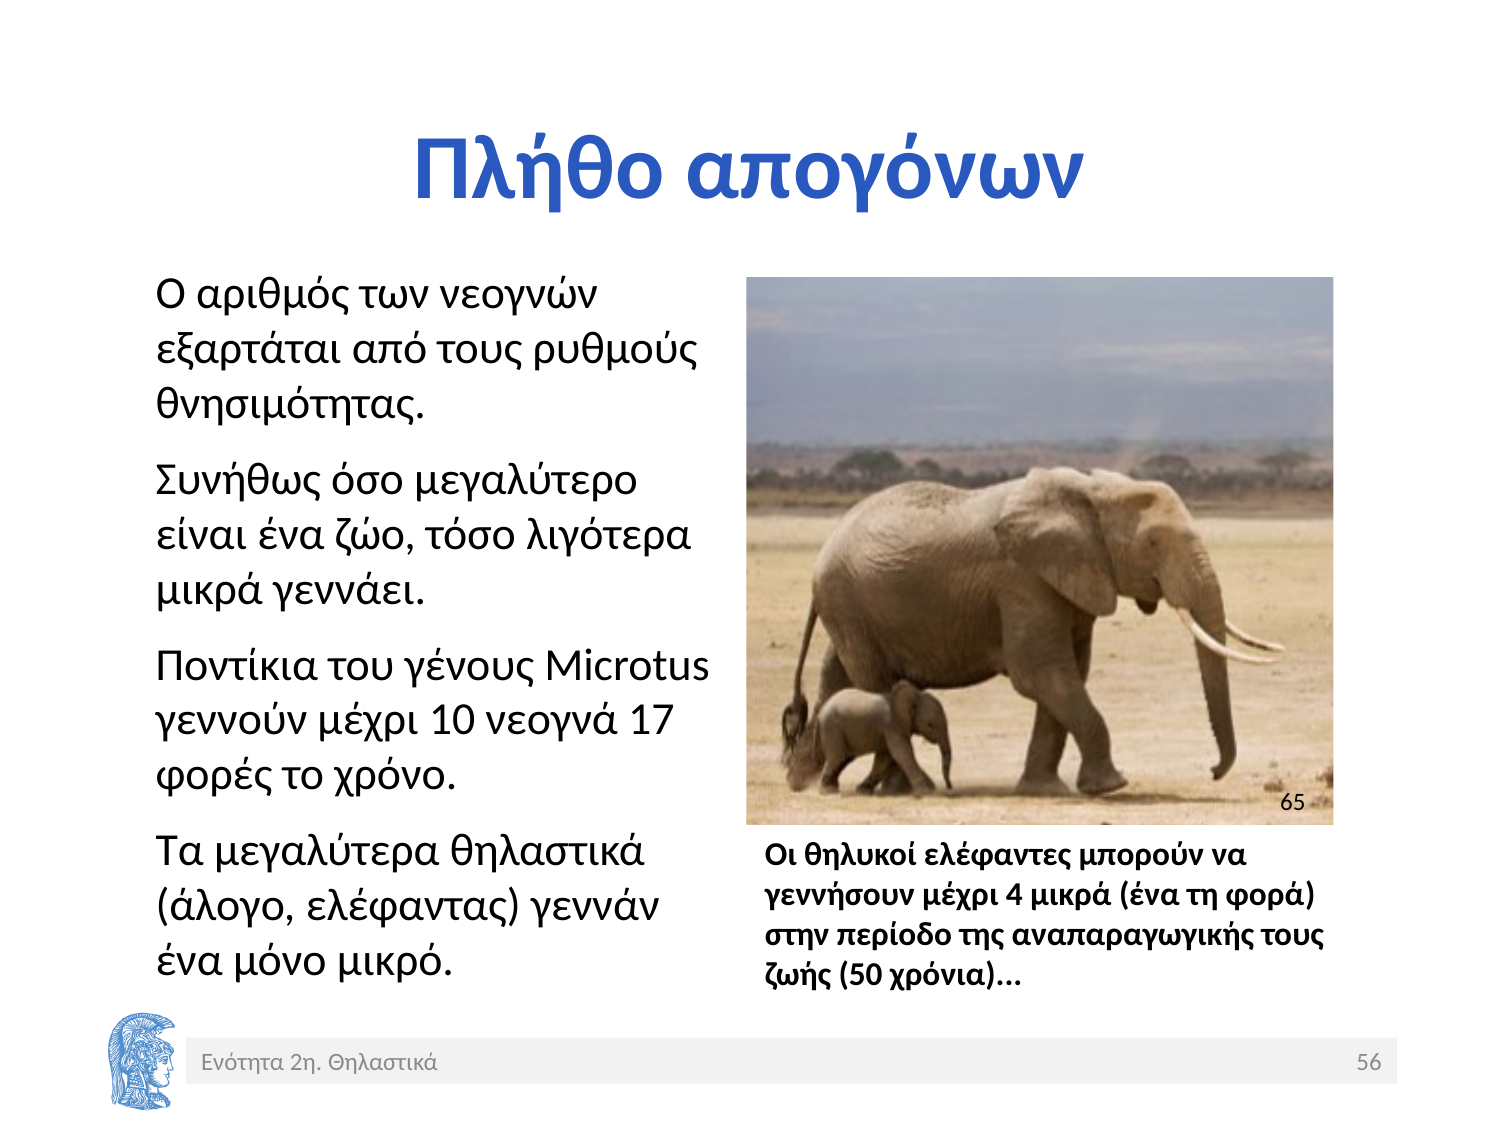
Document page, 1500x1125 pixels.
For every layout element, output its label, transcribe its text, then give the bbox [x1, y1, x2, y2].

list Ο αριθμός των νεογνών εξαρτάται από τους ρυθμούς θνησιμότητας. Συνήθως όσο μεγαλύτερο είναι ένα ζώο, τόσο λιγότερα μικρά γεννάει. Ποντίκια του γένους Microtus γεννούν μέχρι 10 νεογνά 17 φορές το χρόνο. Τα μεγαλύτερα θηλαστικά (άλογο, ελέφαντας) γεννάν ένα μόνο μικρό. [103, 254, 744, 990]
title Πλήθο απογόνων [103, 59, 1397, 278]
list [746, 277, 1334, 825]
text_box Οι θηλυκοί ελέφαντες μπορούν να γεννήσουν μέχρι 4 μικρά (ένα τη φορά) στην περίοδο της αναπαραγωγικής τους ζωής (50 χρόνια)... [749, 824, 1365, 1000]
slide_number 56 [1306, 1037, 1397, 1084]
picture [103, 1011, 186, 1114]
footer Ενότητα 2η. Θηλαστικά [186, 1037, 1306, 1084]
